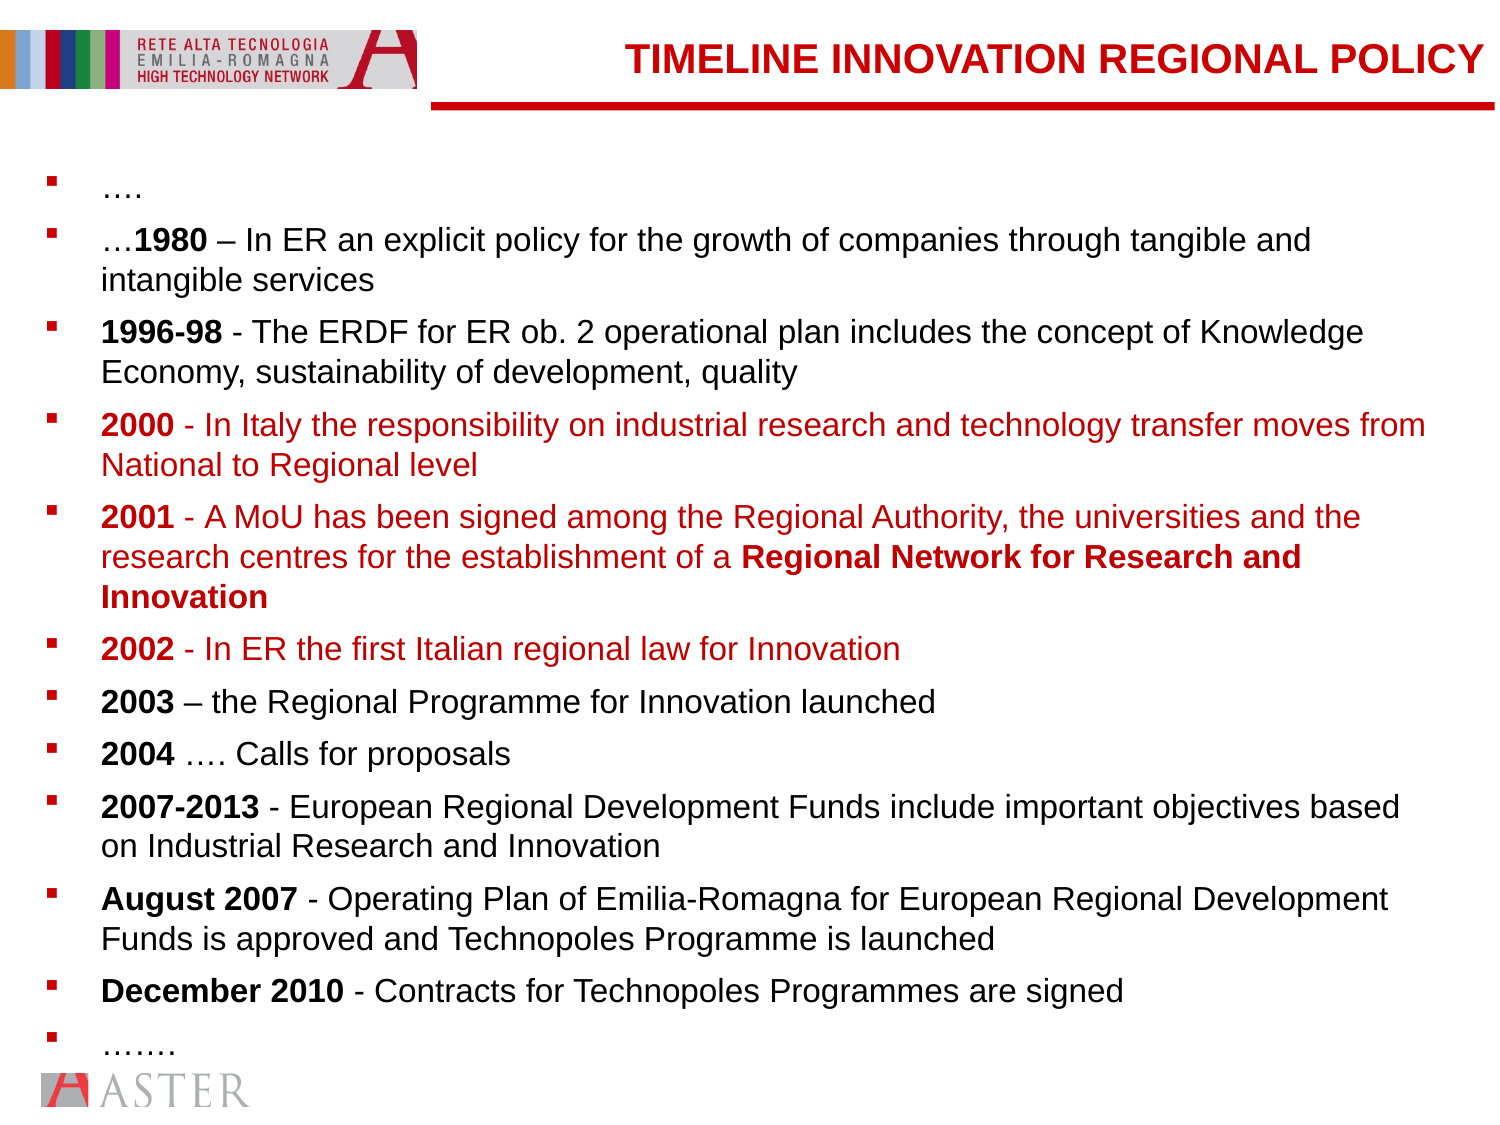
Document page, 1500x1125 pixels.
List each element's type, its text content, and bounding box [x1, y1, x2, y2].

picture [0, 30, 311, 89]
list …. …1980 – In ER an explicit policy for the growth of companies through tangible and intangible services 1996-98 - The ERDF for ER ob. 2 operational plan includes the concept of Knowledge Economy, sustainability of development, quality 2000 - In Italy the responsibility on industrial research and technology transfer moves from National to Regional level 2001 - A MoU has been signed among the Regional Authority, the universities and the research centres for the establishment of a Regional Network for Research and Innovation 2002 - In ER the first Italian regional law for Innovation 2003 – the Regional Programme for Innovation launched 2004 …. Calls for proposals 2007-2013 - European Regional Development Funds include important objectives based on Industrial Research and Innovation August 2007 - Operating Plan of Emilia-Romagna for European Regional Development Funds is approved and Technopoles Programme is launched December 2010 - Contracts for Technopoles Programmes are signed ……. [29, 105, 1459, 896]
title TIMELINE INNOVATION REGIONAL POLICY [311, 0, 1500, 115]
